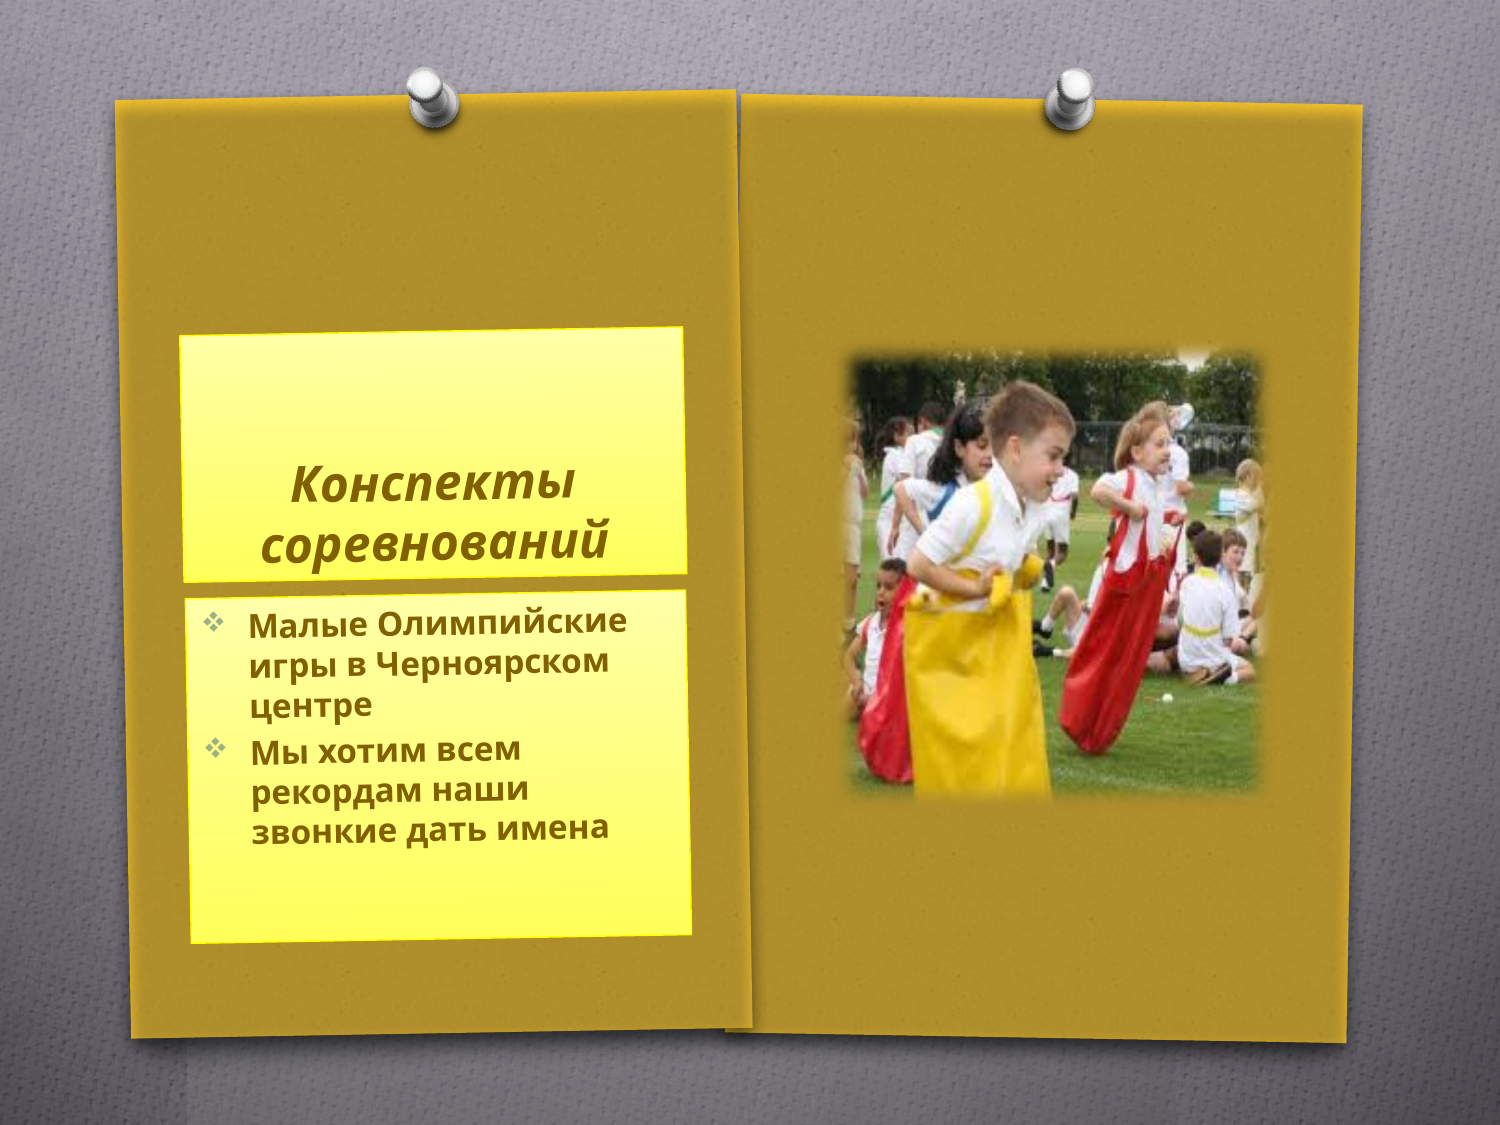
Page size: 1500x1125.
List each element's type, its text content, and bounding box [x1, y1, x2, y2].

title Конспекты соревнований [179, 326, 688, 583]
picture [832, 337, 1276, 811]
picture [375, 33, 497, 157]
list Малые Олимпийские игры в Черноярском центре Мы хотим всем рекордам наши звонкие дать имена [184, 589, 693, 944]
picture [1016, 41, 1138, 162]
